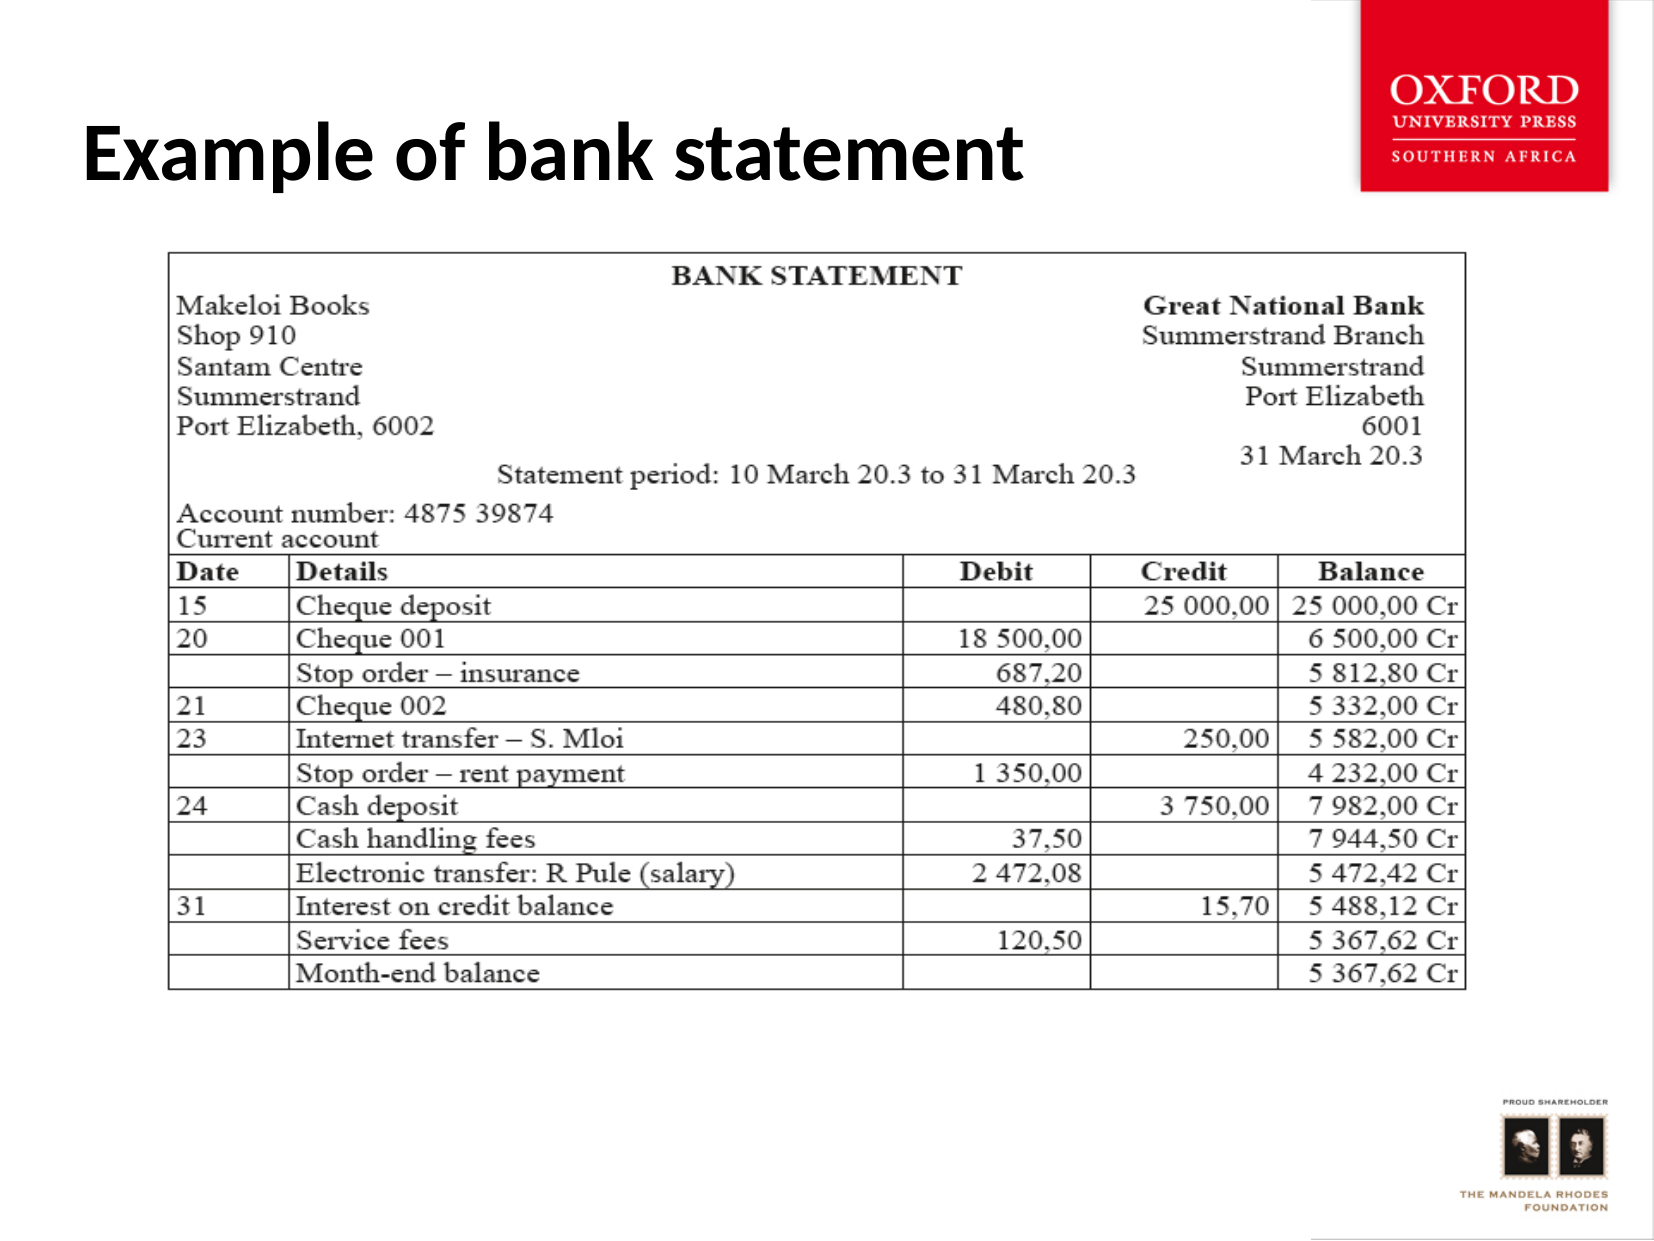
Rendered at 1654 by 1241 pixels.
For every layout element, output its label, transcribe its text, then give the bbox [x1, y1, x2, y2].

picture [151, 0, 1654, 1240]
title Example of bank statement [82, 49, 1299, 256]
